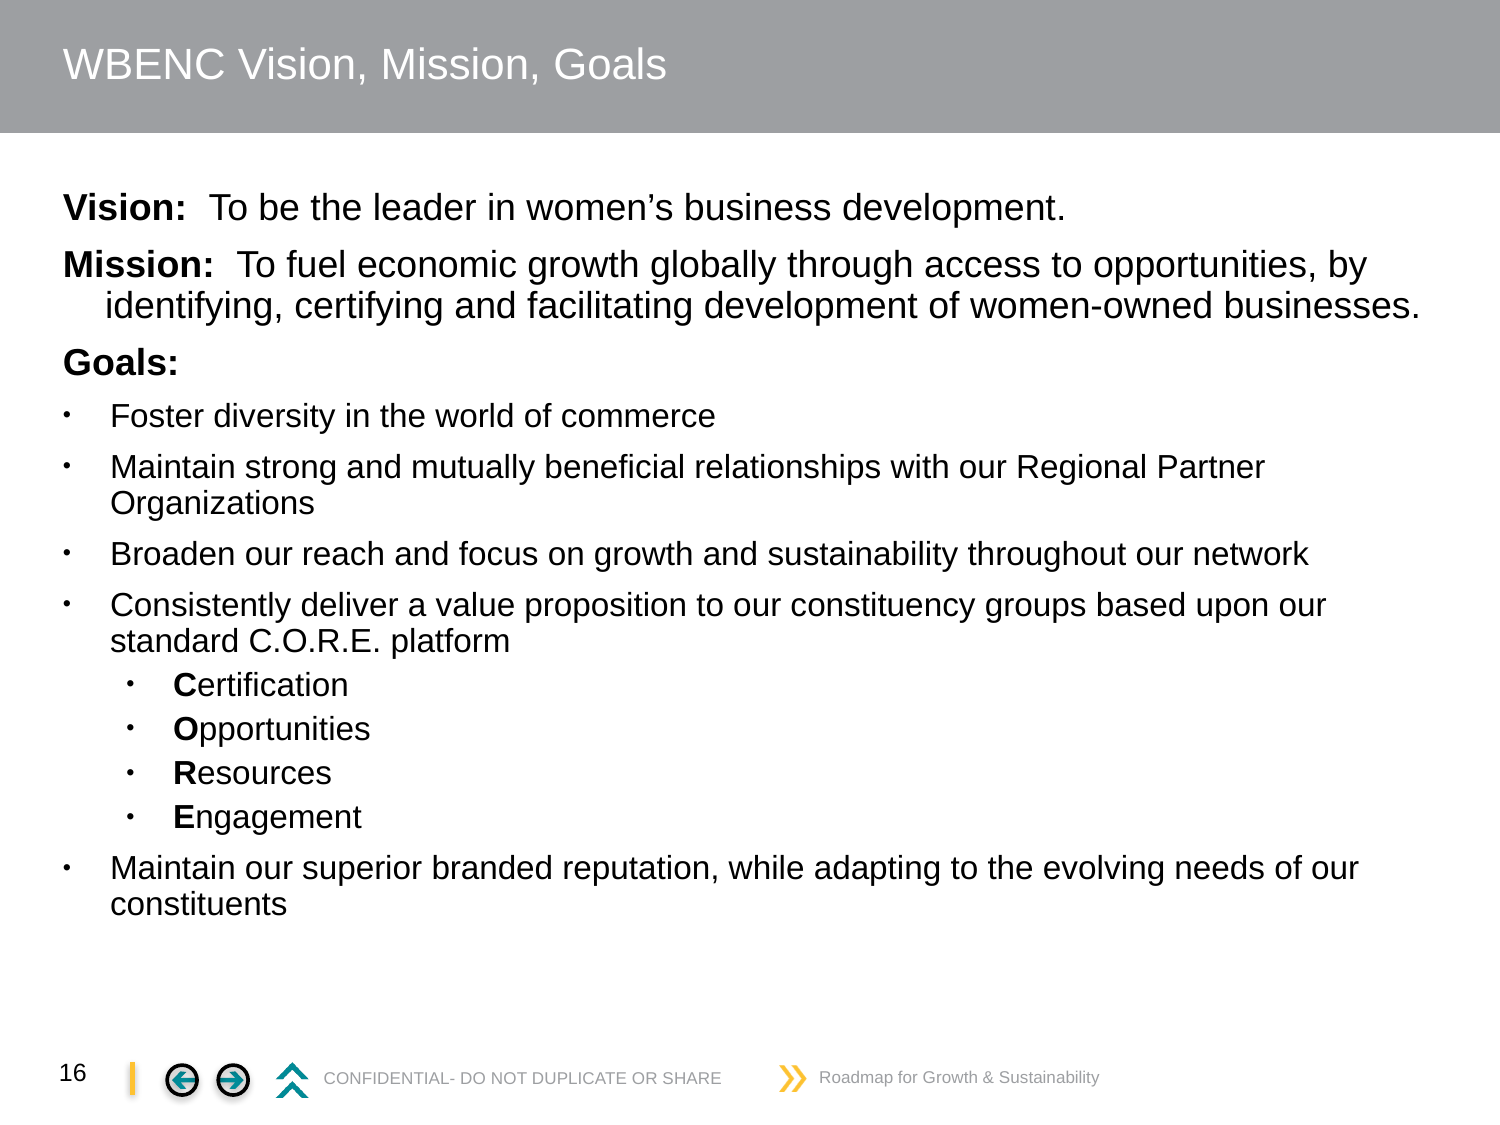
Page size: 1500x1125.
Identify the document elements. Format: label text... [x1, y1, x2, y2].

picture [779, 1065, 807, 1092]
title WBENC Vision, Mission, Goals [63, 0, 1438, 131]
picture [275, 1062, 309, 1098]
list Vision: To be the leader in women’s business development. Mission: To fuel economic growth globally through access to opportunities, by identifying, certifying and facilitating development of women-owned businesses. Goals: Foster diversity in the world of commerce Maintain strong and mutually beneficial relationships with our Regional Partner Organizations Broaden our reach and focus on growth and sustainability throughout our network Consistently deliver a value proposition to our constituency groups based upon our standard C.O.R.E. platform Certification Opportunities Resources Engagement Maintain our superior branded reputation, while adapting to the evolving needs of our constituents [63, 188, 1438, 1046]
